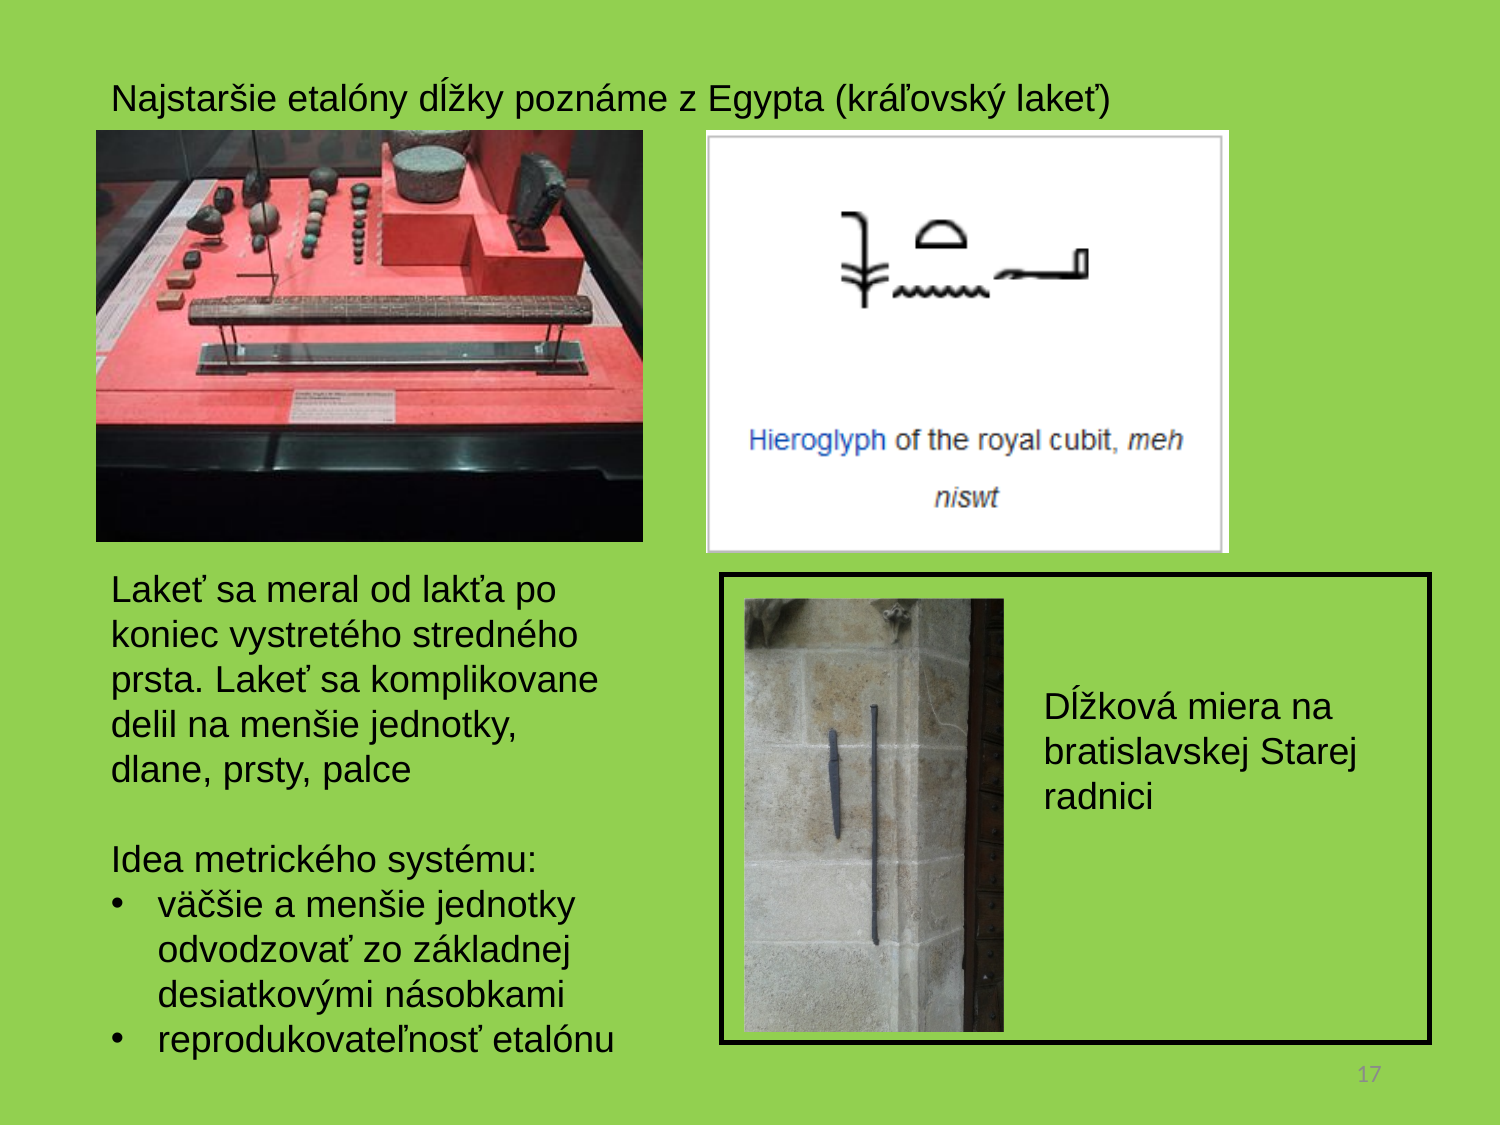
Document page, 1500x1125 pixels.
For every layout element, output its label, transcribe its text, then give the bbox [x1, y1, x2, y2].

text_box [720, 573, 1430, 1044]
picture [657, 685, 1090, 945]
text_box Najstaršie etalóny dĺžky poznáme z Egypta (kráľovský lakeť) [96, 66, 1414, 262]
picture [706, 130, 1229, 554]
text_box Lakeť sa meral od lakťa po koniec vystretého stredného prsta. Lakeť sa komplikovane delil na menšie jednotky, dlane, prsty, palce Idea metrického systému: väčšie a menšie jednotky odvodzovať zo základnej desiatkovými násobkami reprodukovateľnosť etalónu [96, 557, 643, 1068]
picture [96, 130, 643, 542]
slide_number 17 [1059, 1044, 1397, 1103]
